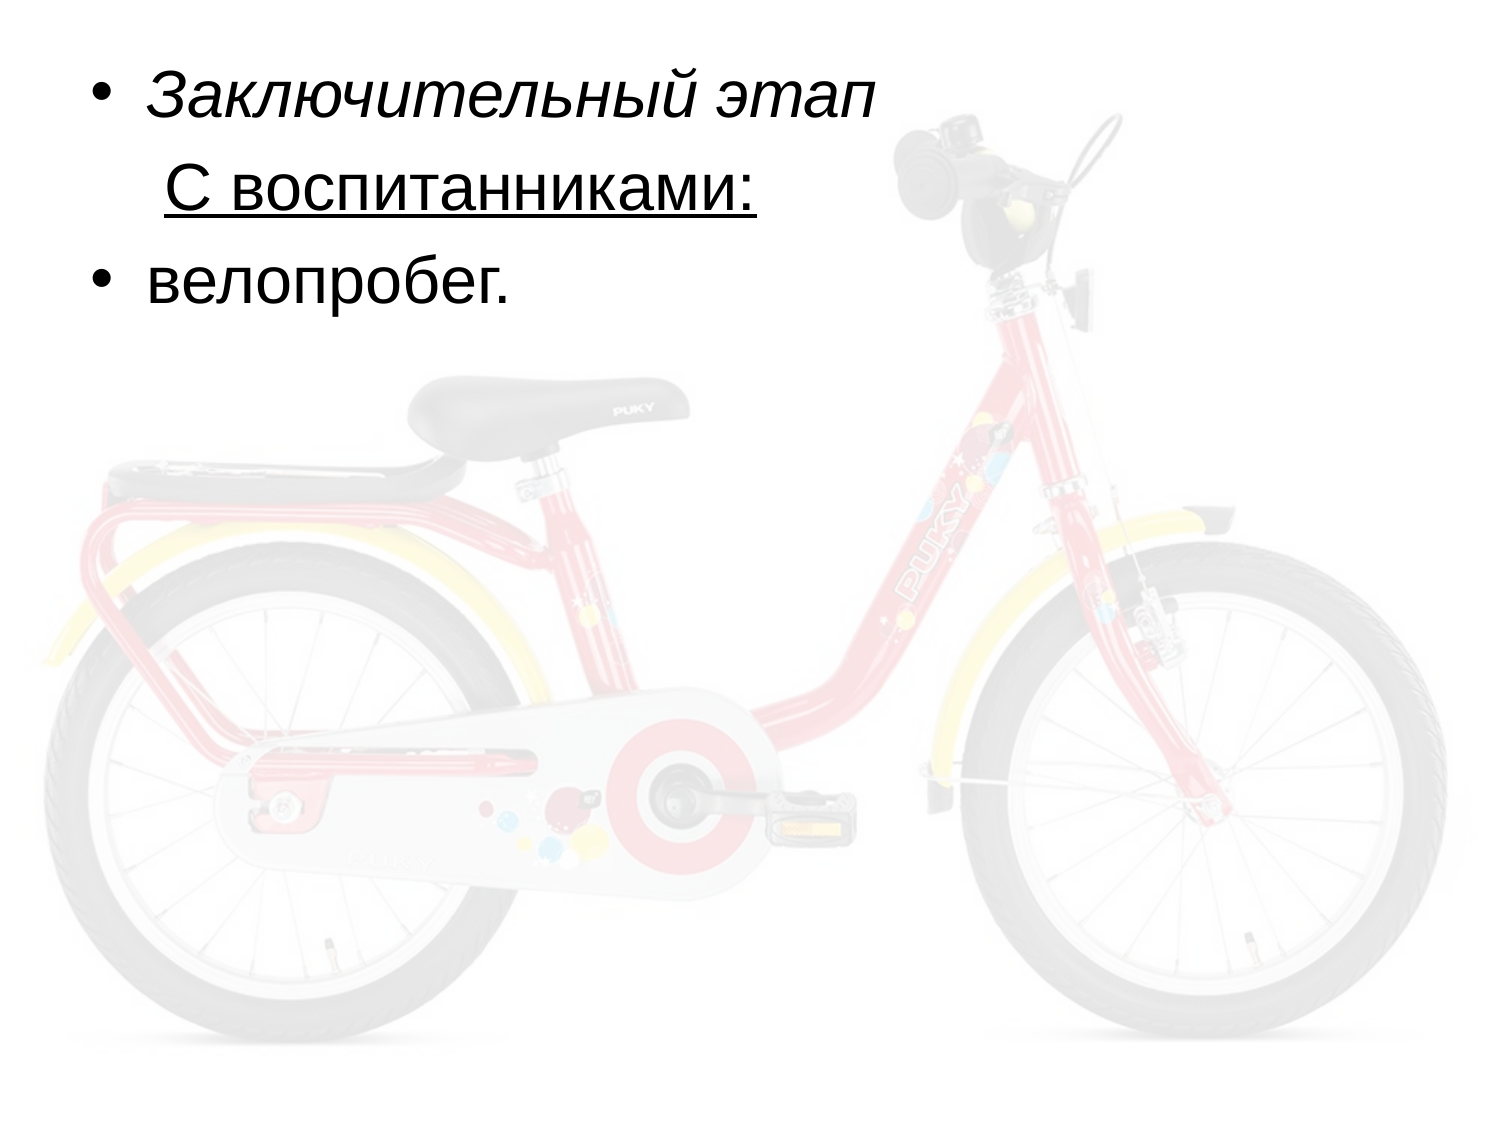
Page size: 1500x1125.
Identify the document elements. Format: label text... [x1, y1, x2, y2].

list Заключительный этап С воспитанниками: велопробег. [75, 42, 1425, 1059]
